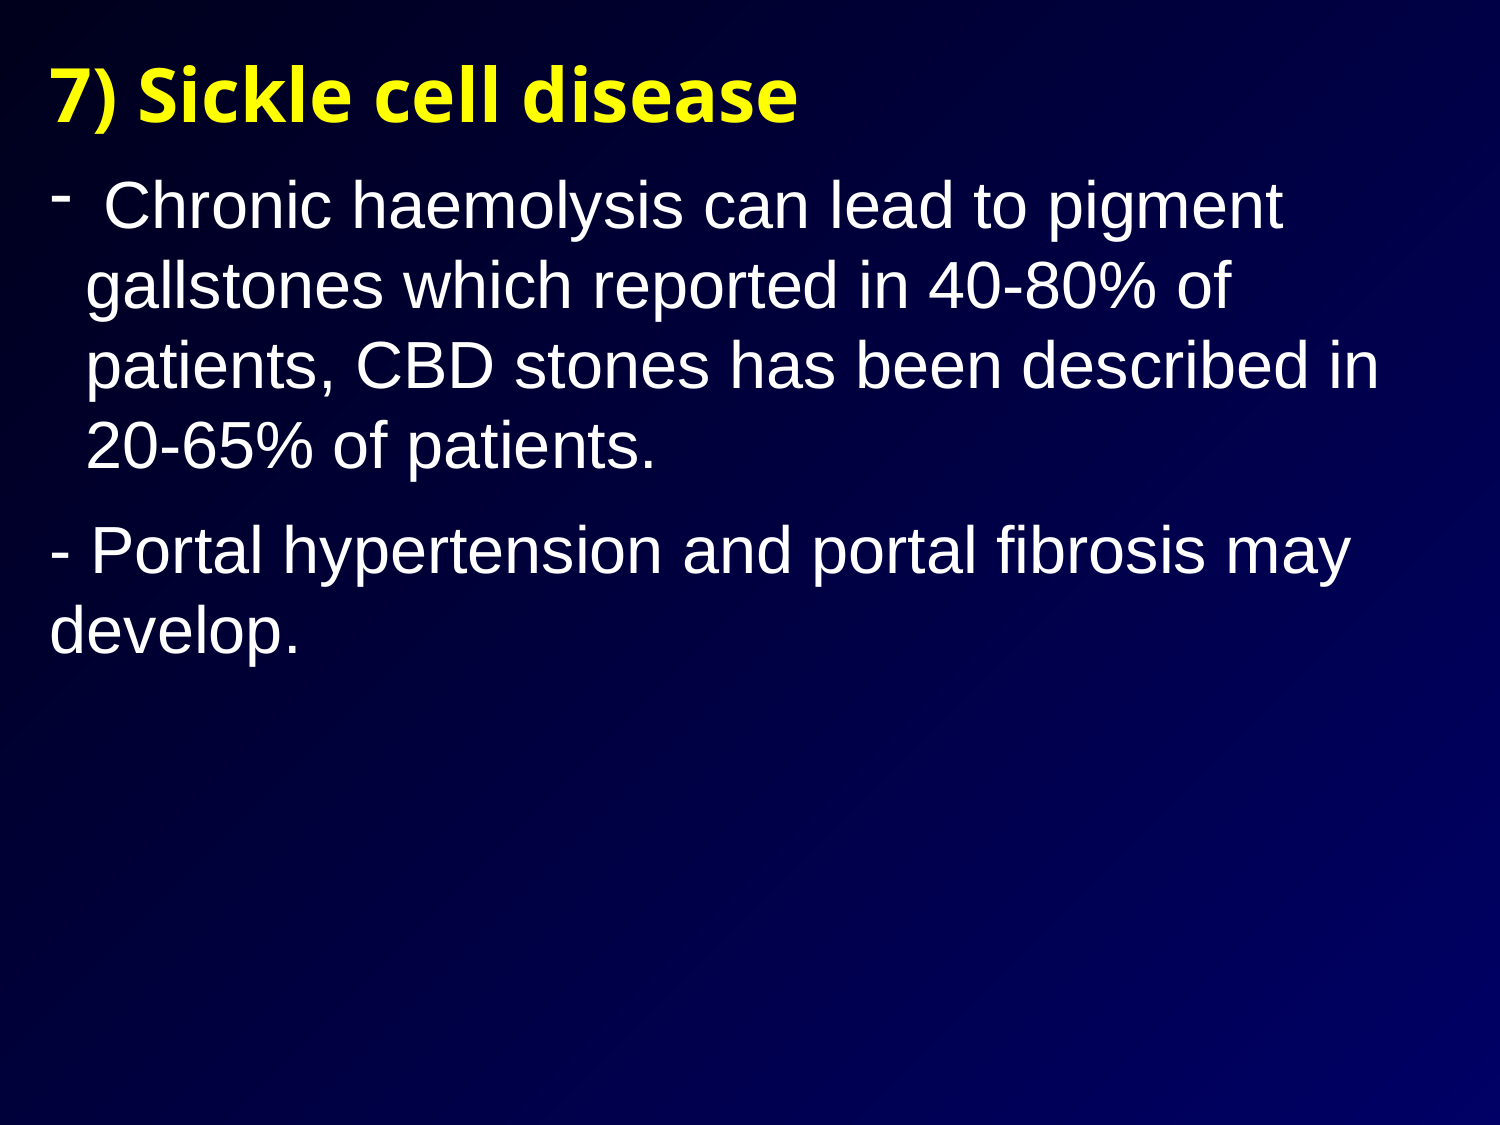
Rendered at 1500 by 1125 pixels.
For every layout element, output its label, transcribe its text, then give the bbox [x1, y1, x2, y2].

text_box 7) Sickle cell disease Chronic haemolysis can lead to pigment gallstones which reported in 40-80% of patients, CBD stones has been described in 20-65% of patients. - Portal hypertension and portal fibrosis may develop. [35, 39, 1465, 675]
